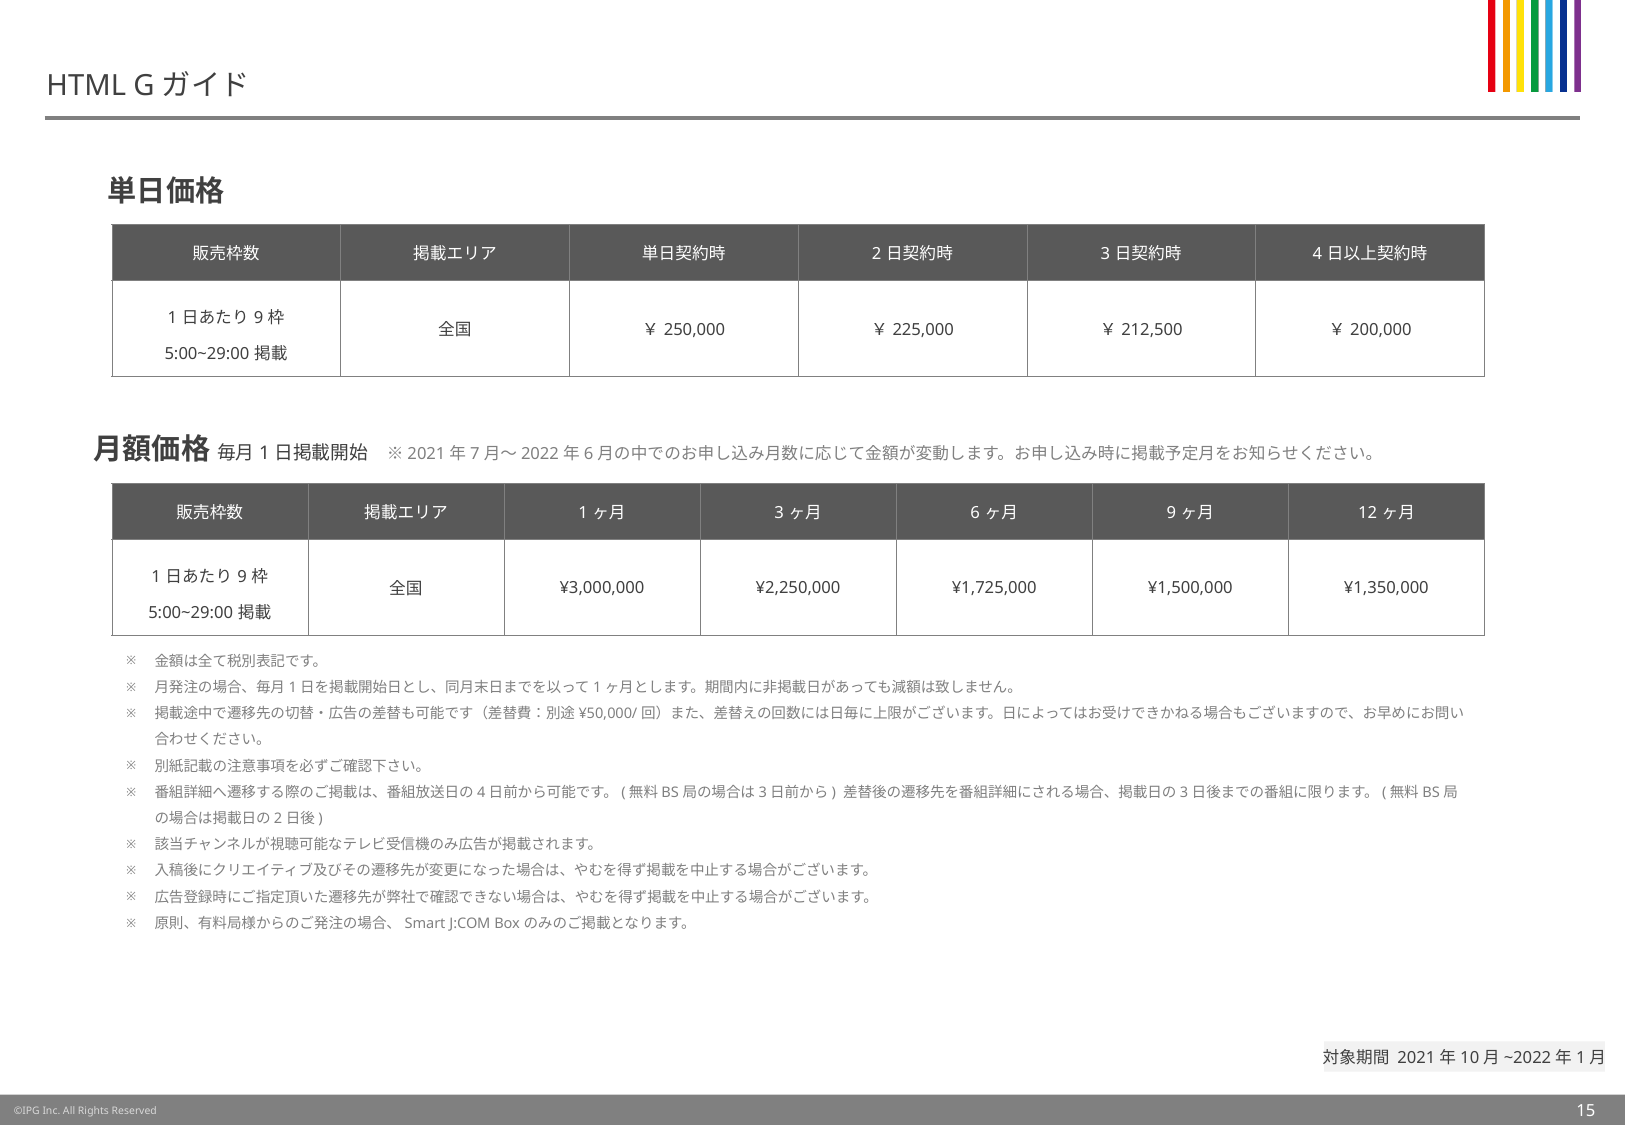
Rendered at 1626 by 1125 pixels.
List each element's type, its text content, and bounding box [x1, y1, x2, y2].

table_cell 1日あたり9枠 5:00~29:00掲載 [113, 540, 308, 635]
picture [1488, 0, 1581, 92]
table_header 12ヶ月 [1289, 484, 1484, 539]
title HTML Gガイド [46, 70, 1430, 106]
slide_number 15 [1565, 1095, 1607, 1125]
table_header 単日契約時 [570, 225, 798, 280]
table_header 2日契約時 [799, 225, 1027, 280]
table_cell 1日あたり9枠 5:00~29:00掲載 [113, 281, 340, 376]
table_header 4日以上契約時 [1256, 225, 1484, 280]
table_cell ¥3,000,000 [505, 540, 700, 635]
table_header 掲載エリア [341, 225, 569, 280]
text_box 単日価格 [92, 164, 240, 215]
footer ©IPG Inc. All Rights Reserved [0, 1098, 185, 1123]
table_header 3ヶ月 [701, 484, 896, 539]
table_header 9ヶ月 [1093, 484, 1288, 539]
text_box 金額は全て税別表記です。 月発注の場合、毎月1日を掲載開始日とし、同月末日までを以って1ヶ月とします。期間内に非掲載日があっても減額は致しません。 掲載途中で遷移先の切替・広告の差替も可能です（差替費：別途¥50,000/回）また、差替えの回数には日毎に上限がございます。日によってはお受けできかねる場合もございますので、お早めにお問い合わせください。 別紙記載の注意事項を必ずご確認下さい。 番組詳細へ遷移する際のご掲載は、番組放送日の4日前から可能です。(無料BS局の場合は3日前から) 差替後の遷移先を番組詳細にされる場合、掲載日の3日後までの番組に限ります。(無料BS局の場合は掲載日の2日後) 該当チャンネルが視聴可能なテレビ受信機のみ広告が掲載されます。 入稿後にクリエイティブ及びその遷移先が変更になった場合は、やむを得ず掲載を中止する場合がございます。 広告登録時にご指定頂いた遷移先が弊社で確認できない場合は、やむを得ず掲載を中止する場合がございます。 原則、有料局様からのご発注の場合、Smart J:COM Boxのみのご掲載となります。 [111, 636, 1485, 939]
table_cell ￥225,000 [799, 281, 1027, 376]
table_header 販売枠数 [113, 484, 308, 539]
table_cell ￥212,500 [1028, 281, 1255, 376]
text_box 月額価格 毎月1日掲載開始 ※2021年7月〜2022年6月の中でのお申し込み月数に応じて金額が変動します。お申し込み時に掲載予定月をお知らせください。 [78, 423, 1401, 474]
table_cell ¥1,500,000 [1093, 540, 1288, 635]
table_header 1ヶ月 [505, 484, 700, 539]
table_cell 全国 [309, 540, 504, 635]
table_cell ¥2,250,000 [701, 540, 896, 635]
table_cell ￥200,000 [1256, 281, 1484, 376]
table_cell ¥1,725,000 [897, 540, 1092, 635]
table_cell ￥250,000 [570, 281, 798, 376]
table_header 掲載エリア [309, 484, 504, 539]
table_cell 全国 [341, 281, 569, 376]
table_header 6ヶ月 [897, 484, 1092, 539]
table_header 3日契約時 [1028, 225, 1255, 280]
table_header 販売枠数 [113, 225, 340, 280]
table_cell ¥1,350,000 [1289, 540, 1484, 635]
